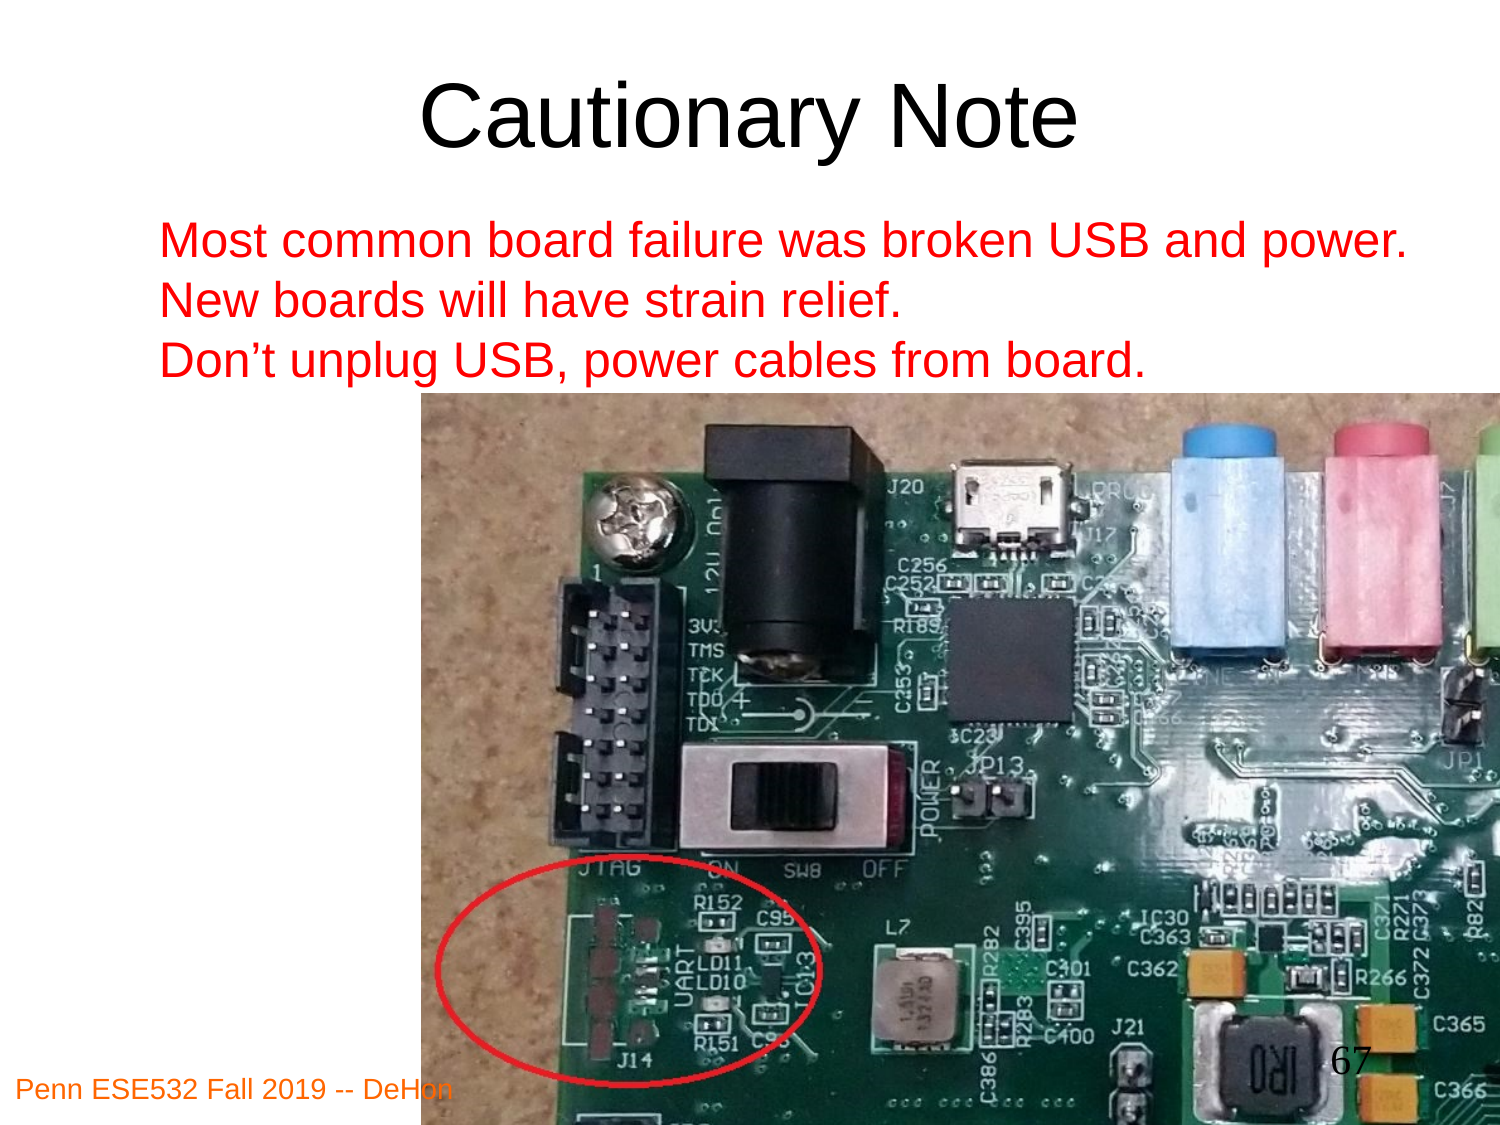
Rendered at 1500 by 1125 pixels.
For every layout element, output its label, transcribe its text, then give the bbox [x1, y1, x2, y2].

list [420, 393, 1500, 1125]
title Cautionary Note [112, 17, 1388, 206]
slide_number Penn ESE532 Fall 2019 -- DeHon [0, 1062, 414, 1125]
text_box Most common board failure was broken USB and power. New boards will have strain relief. Don’t unplug USB, power cables from board. [144, 200, 1425, 396]
